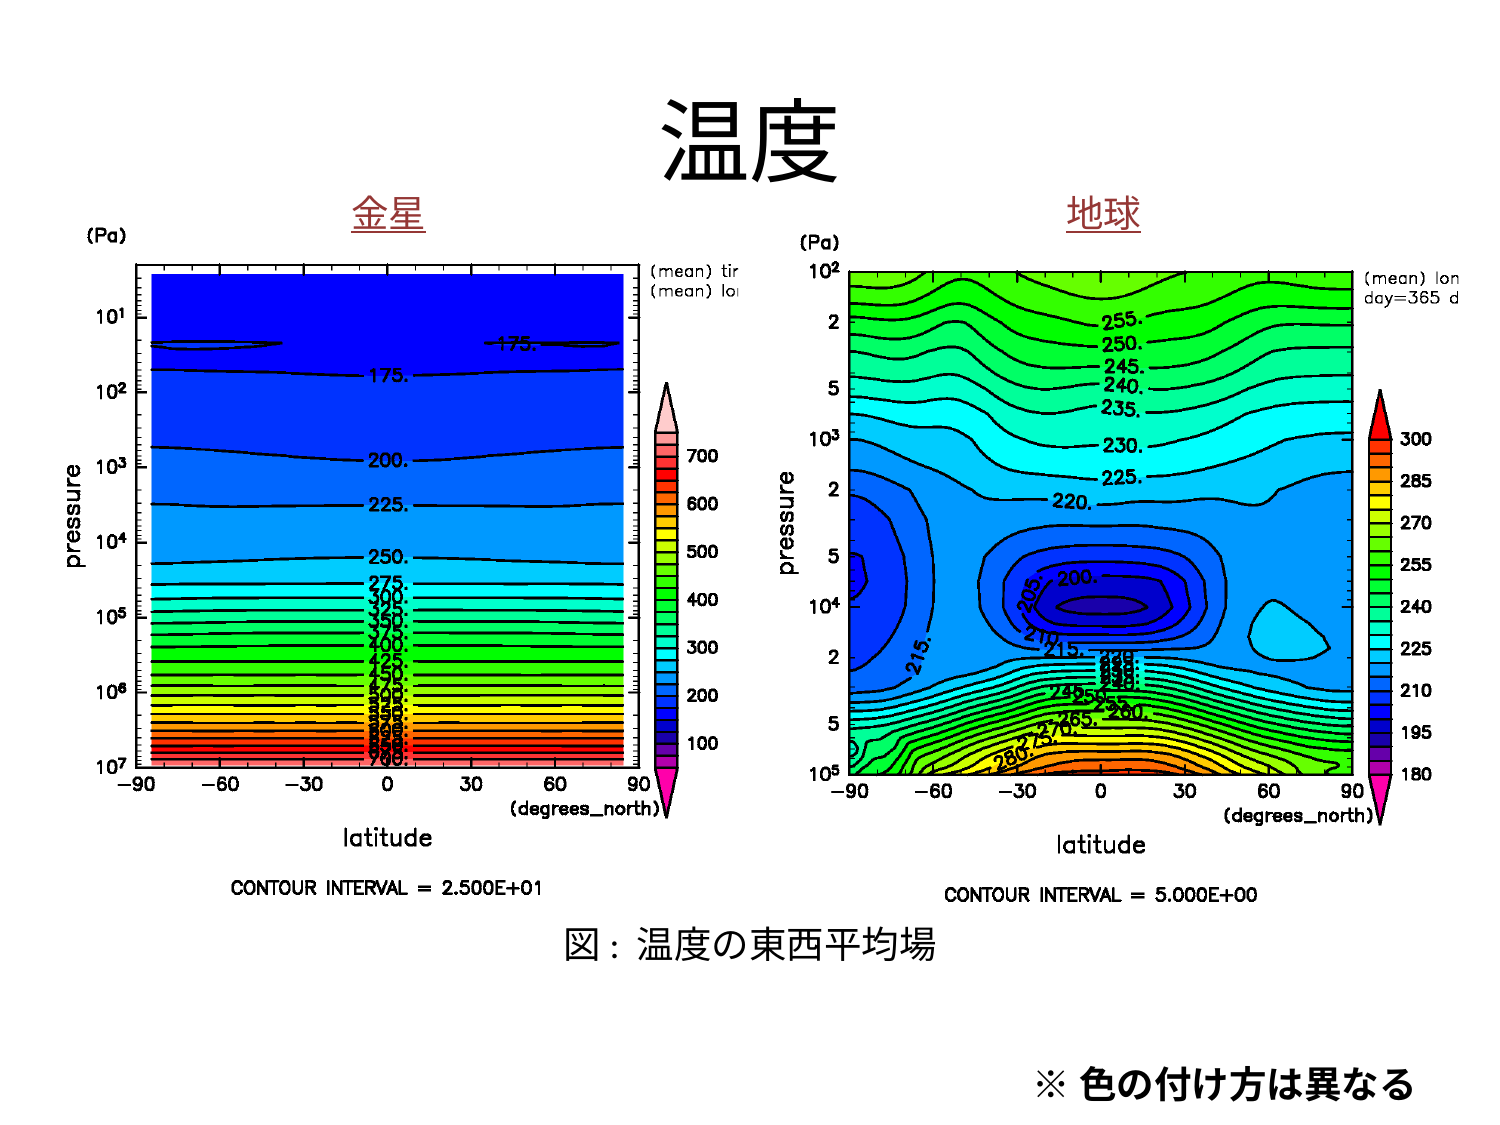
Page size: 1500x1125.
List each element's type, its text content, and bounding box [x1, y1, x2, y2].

picture [750, 160, 1459, 943]
picture [40, 160, 739, 939]
title 温度 [75, 45, 1425, 233]
text_box 図: 温度の東西平均場 [548, 913, 952, 974]
text_box ※色の付け方は異なる [1017, 1054, 1432, 1114]
